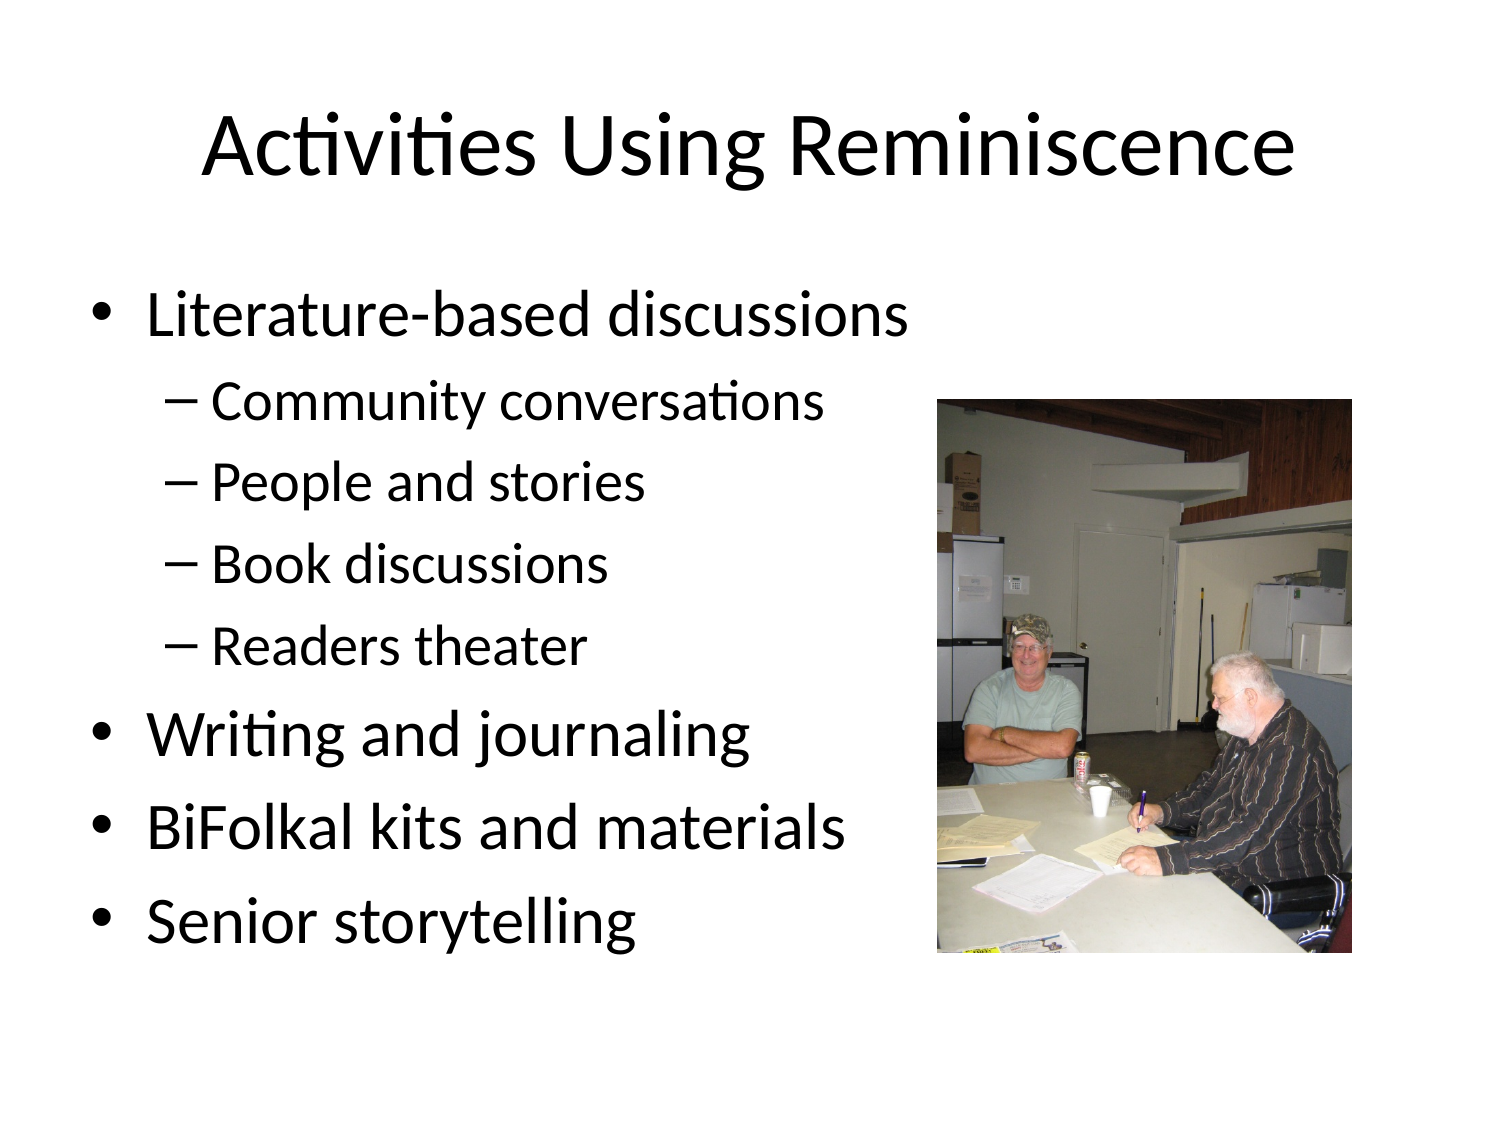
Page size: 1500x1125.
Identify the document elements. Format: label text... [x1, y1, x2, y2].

list Literature-based discussions Community conversations People and stories Book discussions Readers theater Writing and journaling BiFolkal kits and materials Senior storytelling [75, 262, 1425, 1005]
picture [937, 399, 1353, 953]
title Activities Using Reminiscence [75, 45, 1425, 233]
